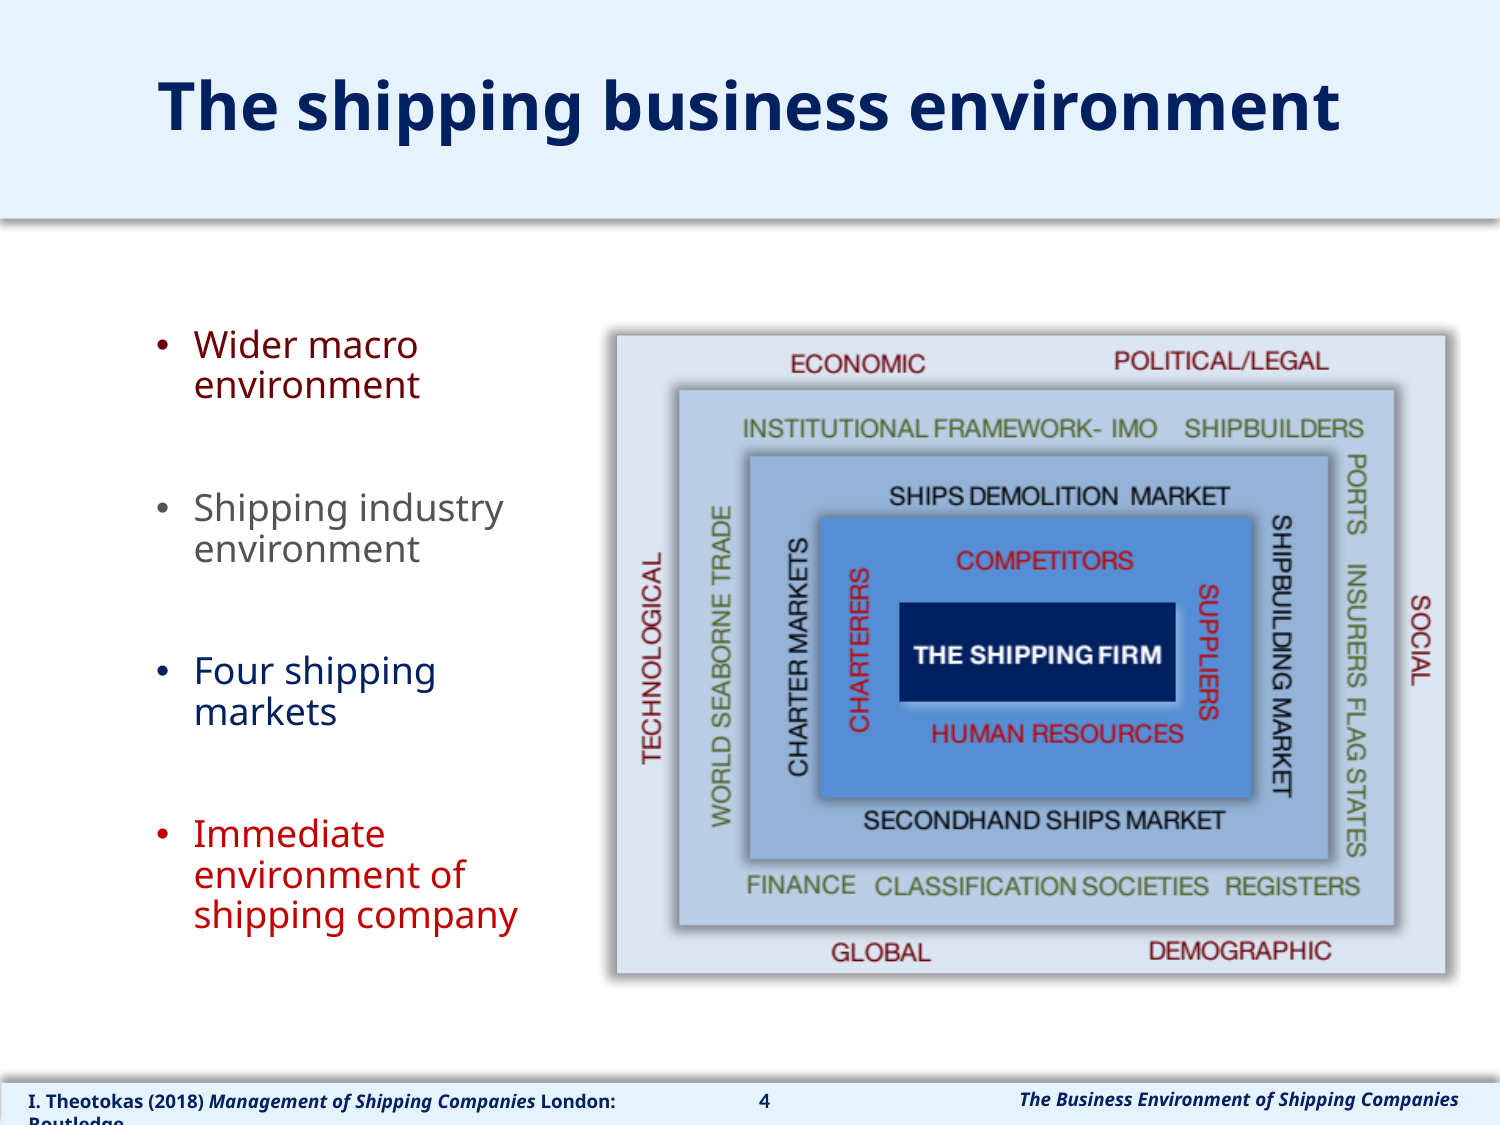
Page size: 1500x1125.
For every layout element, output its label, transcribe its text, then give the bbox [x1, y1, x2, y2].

title The shipping business environment [0, 0, 1500, 218]
slide_number 4 [714, 1081, 786, 1119]
footer The Business Environment of Shipping Companies [967, 1083, 1474, 1117]
picture [598, 318, 1462, 990]
text_box Wider macro environment Shipping industry environment Four shipping markets Immediate environment of shipping company [141, 318, 569, 975]
